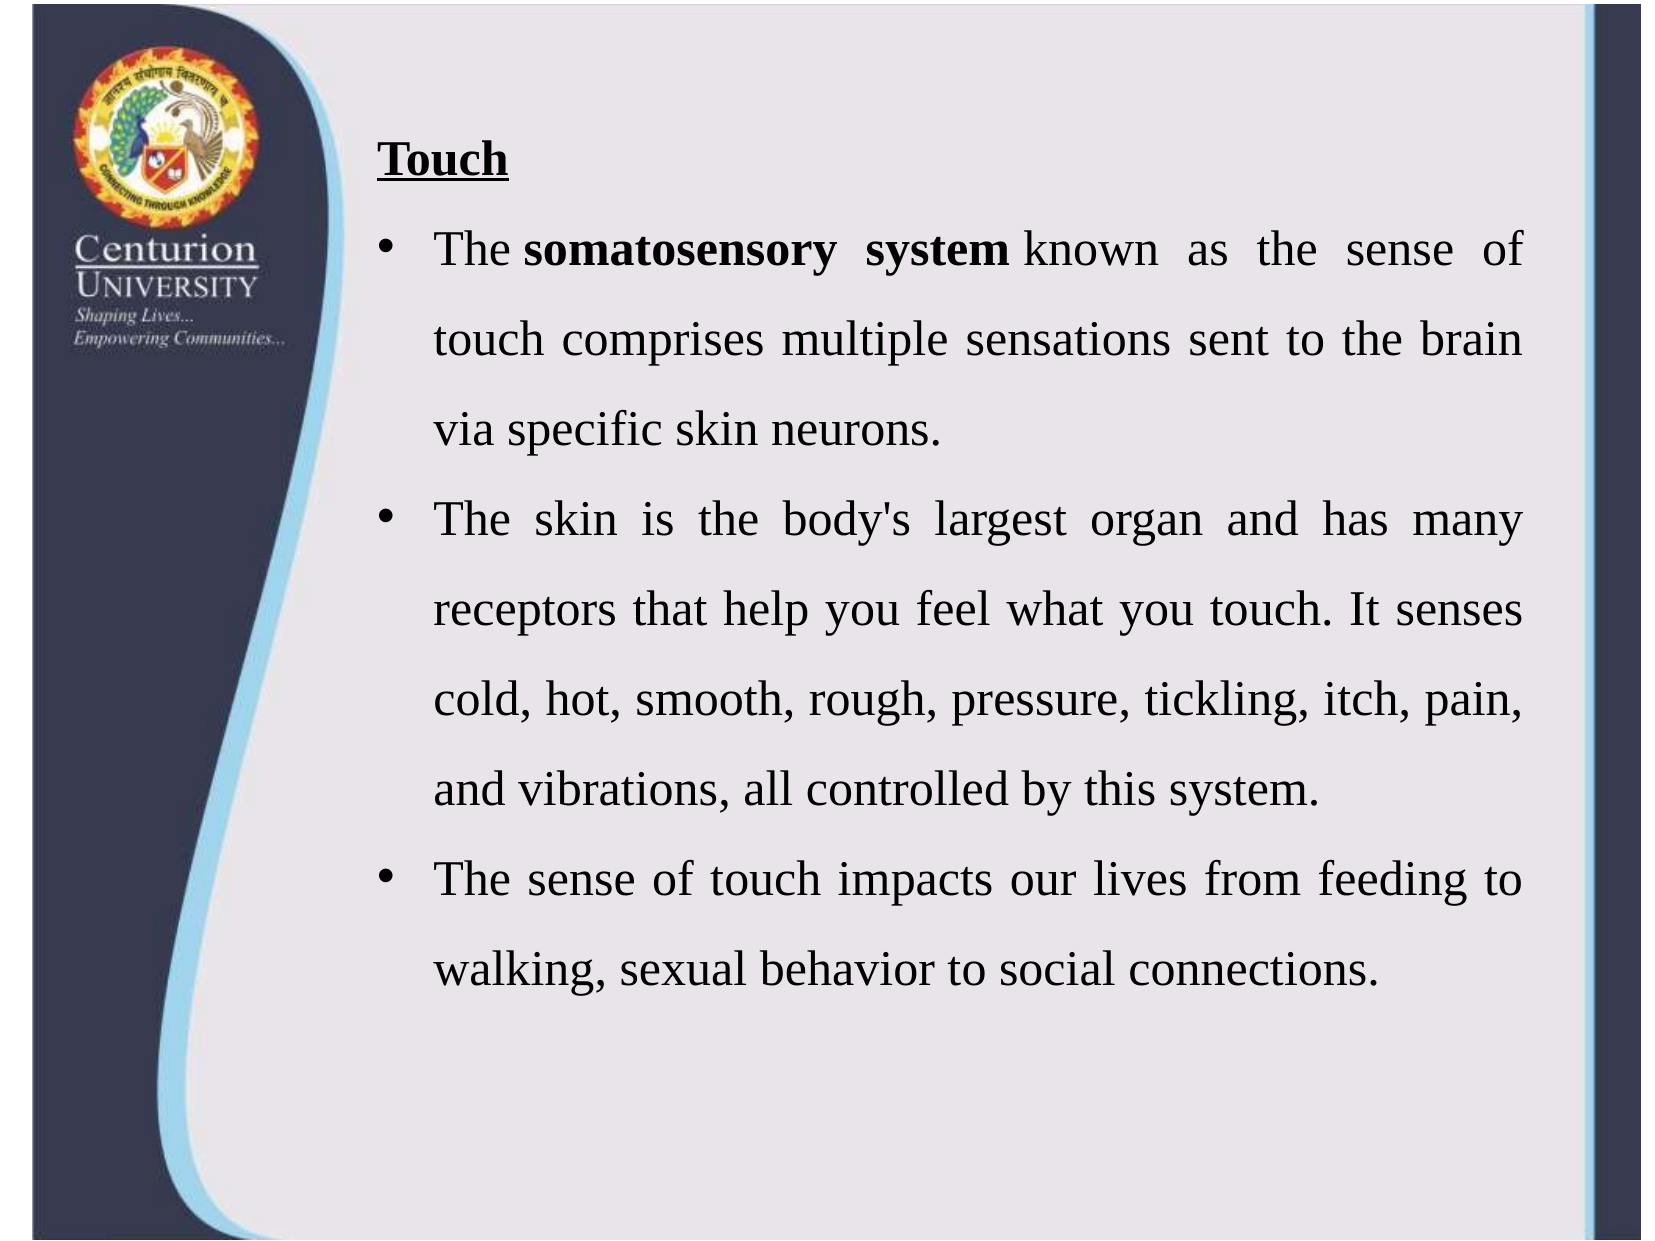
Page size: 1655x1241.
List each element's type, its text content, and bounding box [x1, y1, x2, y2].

picture [32, 4, 1641, 1240]
list Touch The somatosensory system known as the sense of touch comprises multiple sensations sent to the brain via specific skin neurons. The skin is the body's largest organ and has many receptors that help you feel what you touch. It senses cold, hot, smooth, rough, pressure, tickling, itch, pain, and vibrations, all controlled by this system. The sense of touch impacts our lives from feeding to walking, sexual behavior to social connections. [377, 95, 1525, 1175]
